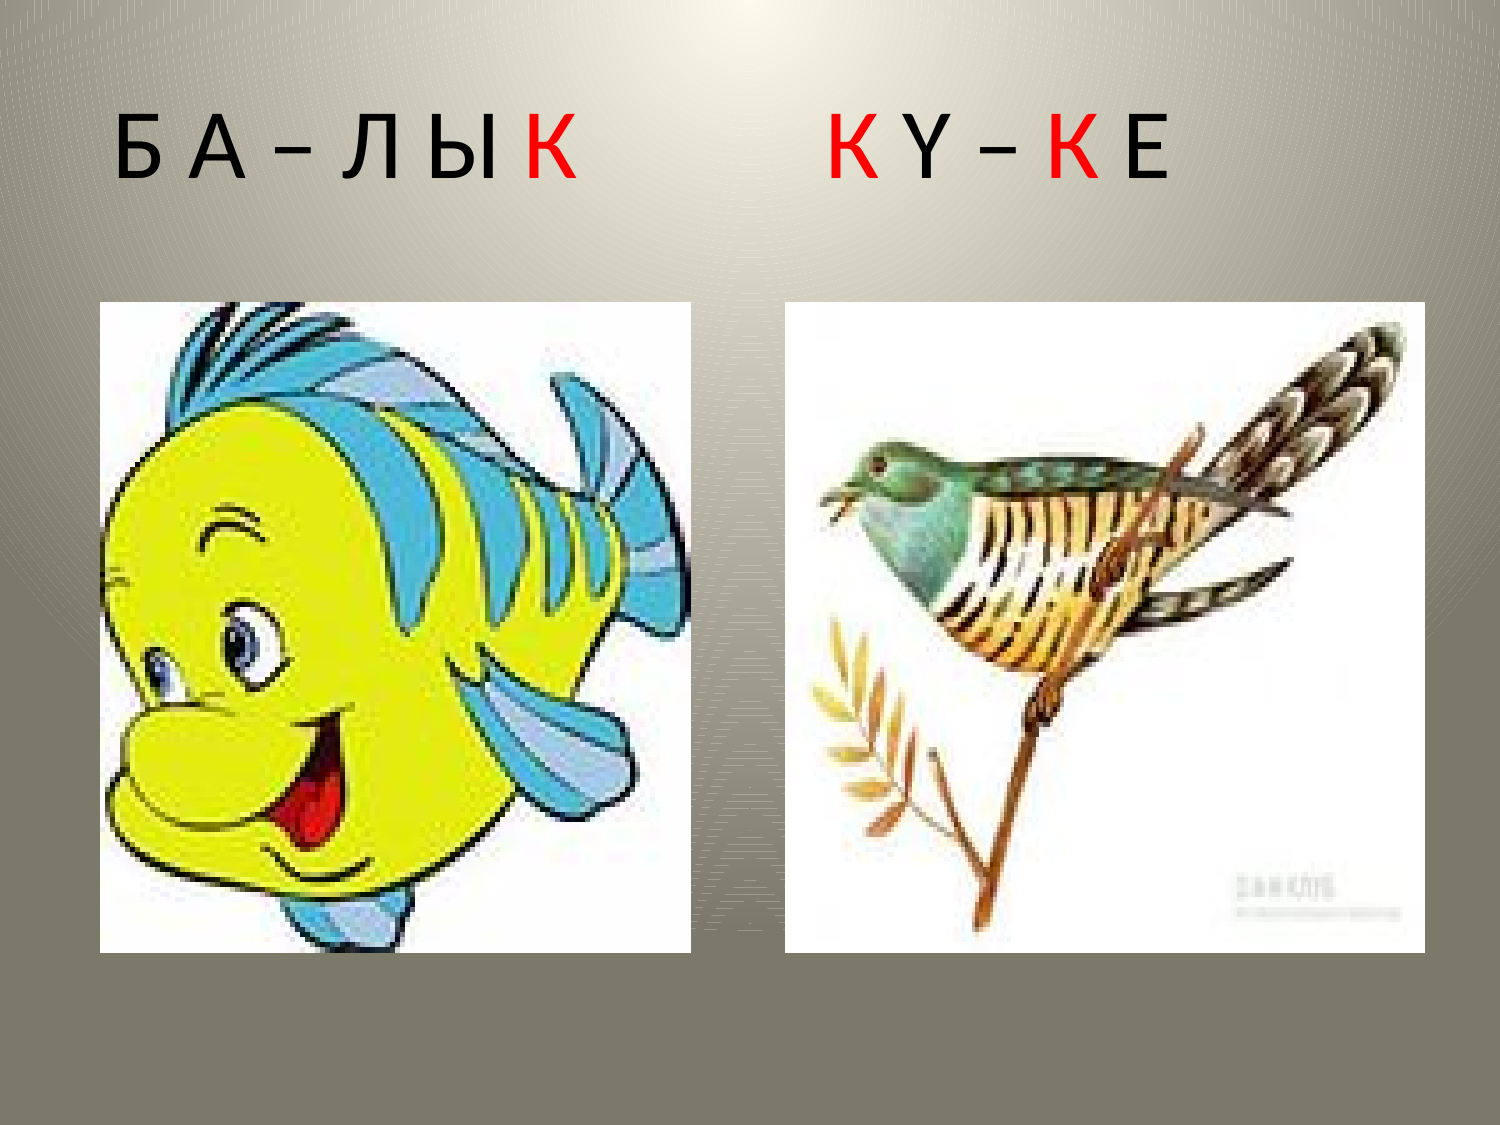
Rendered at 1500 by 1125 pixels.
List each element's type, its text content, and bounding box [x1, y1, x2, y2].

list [100, 302, 692, 953]
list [785, 302, 1426, 953]
title Б А – Л Ы К К Ү – К Е [75, 45, 1425, 233]
